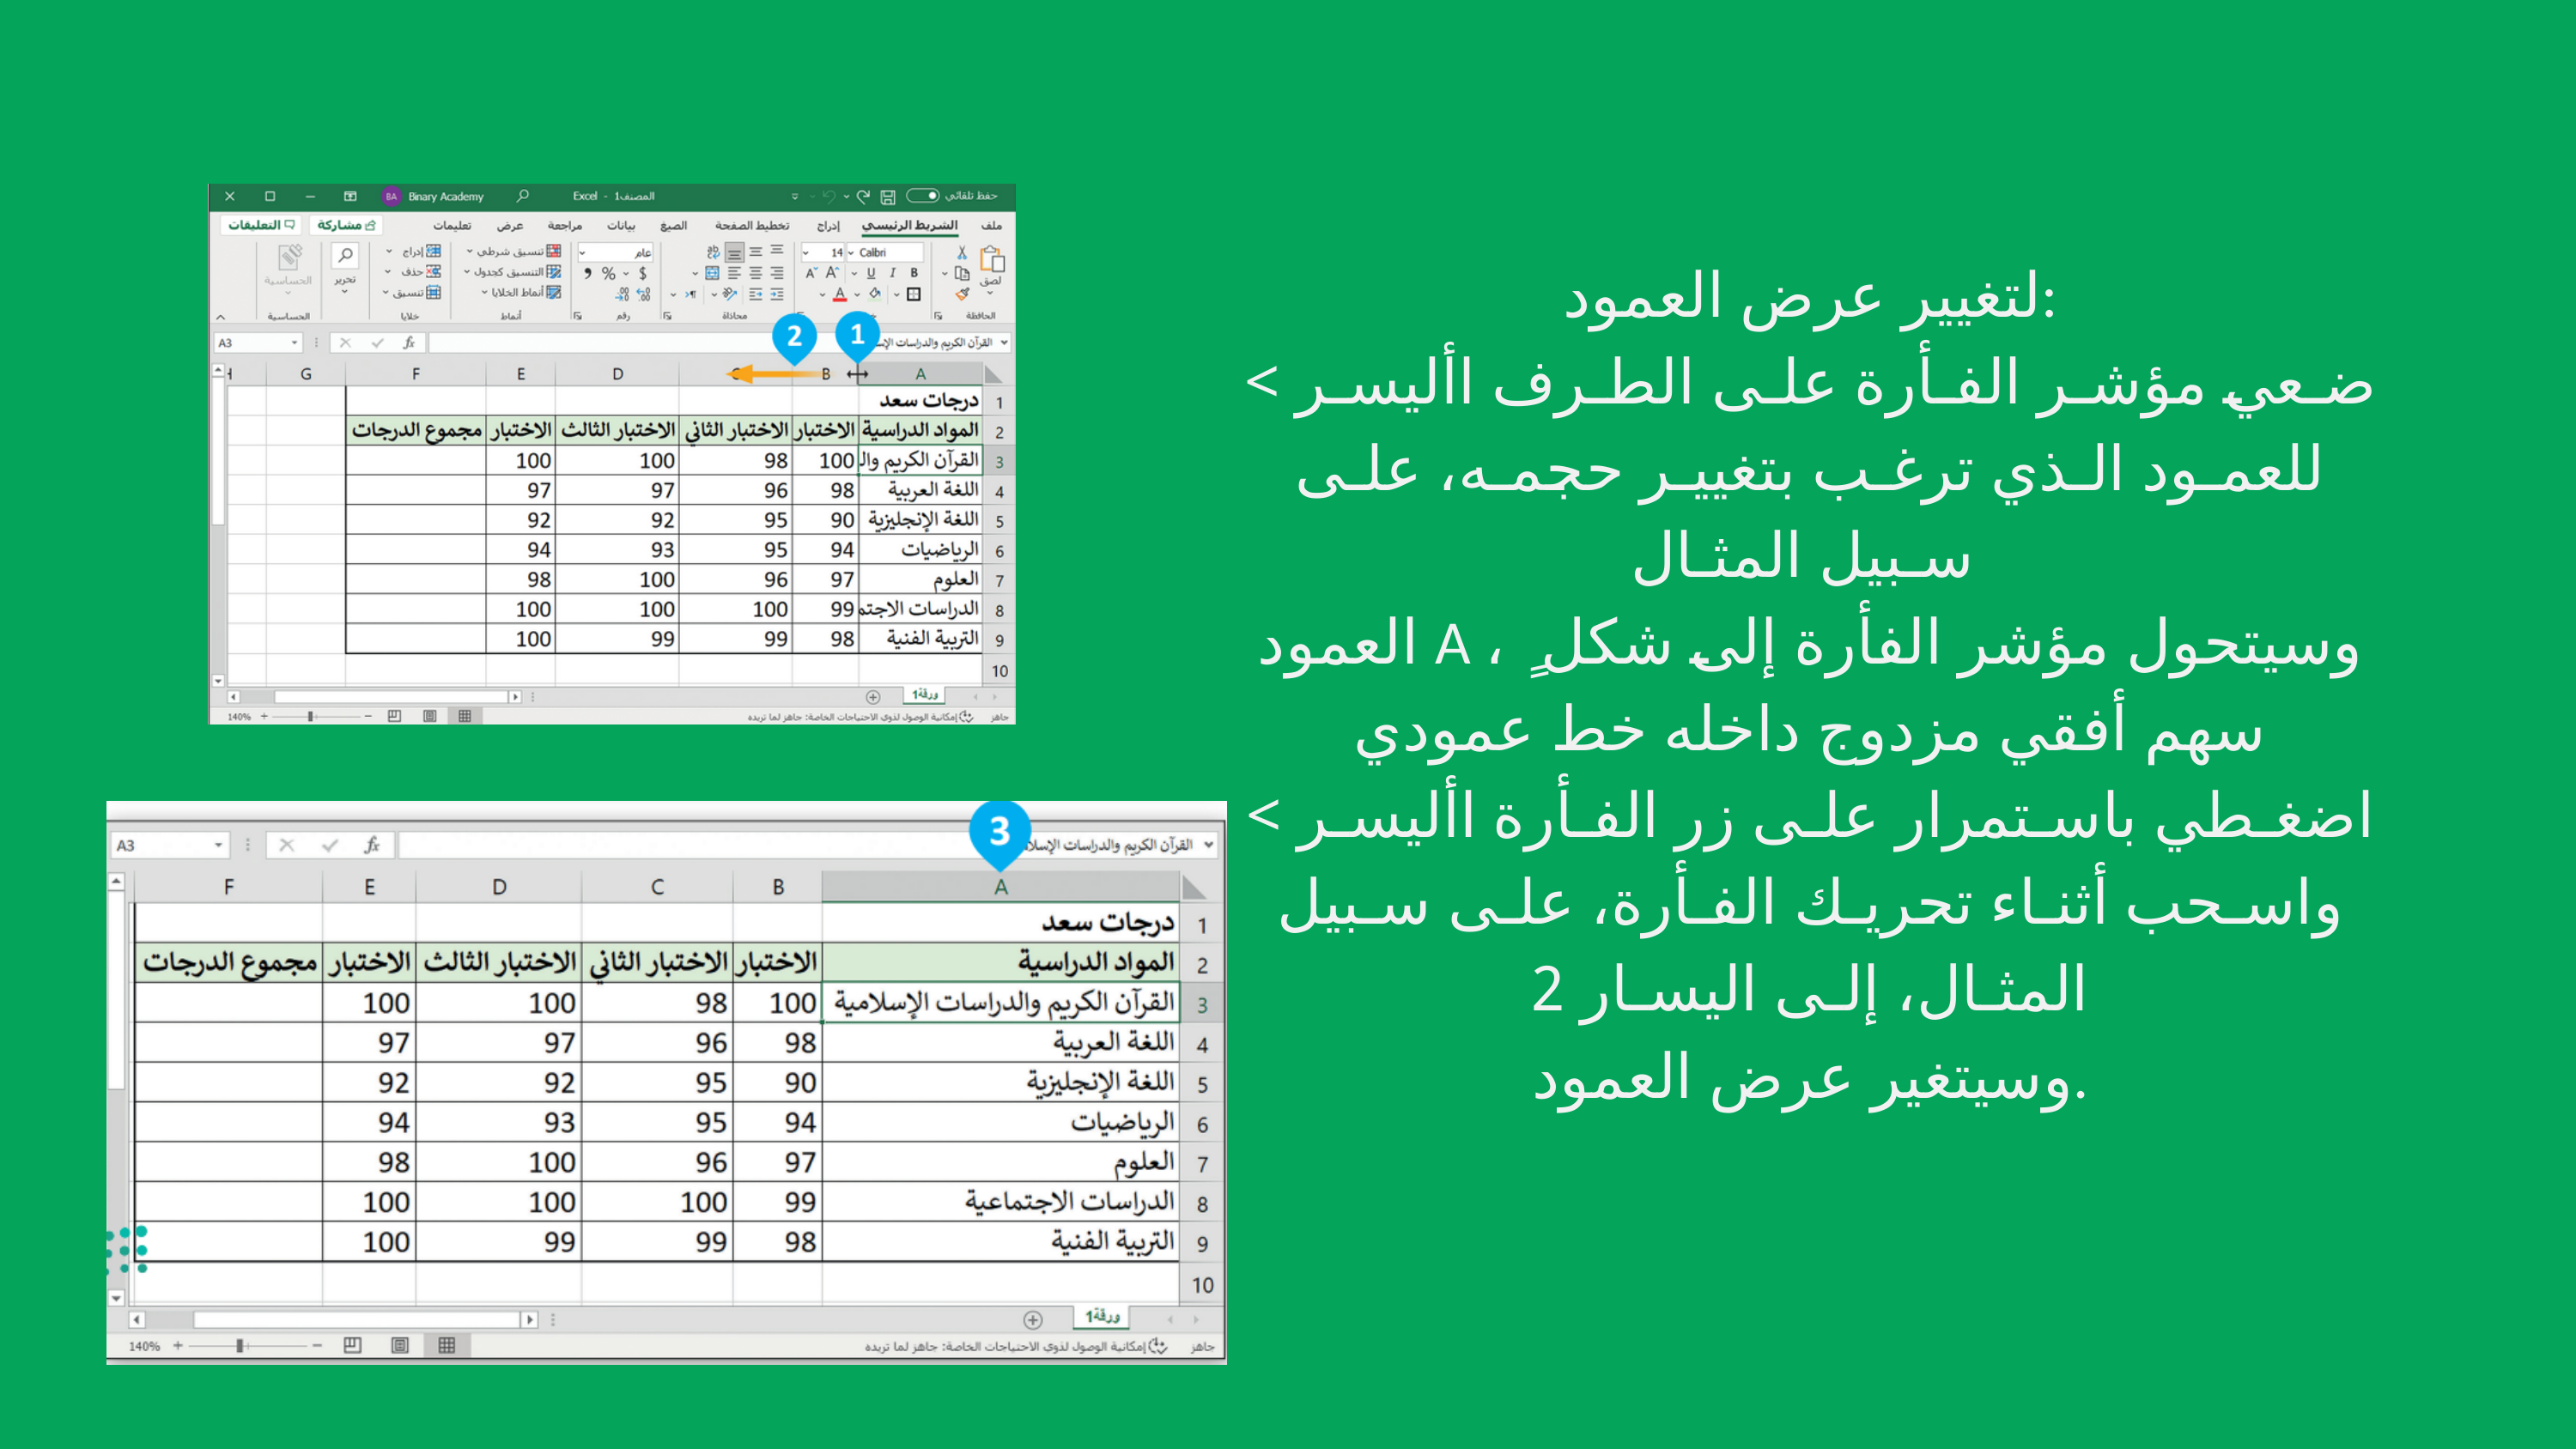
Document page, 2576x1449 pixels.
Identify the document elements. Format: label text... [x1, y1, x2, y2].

picture [991, 816, 1010, 846]
text_box لتغيير عرض العمود: < ضـعي مؤشـر الفـأرة علـى الطـرف األيسـر للعمـود الـذي ترغـب بتغييـر حجمـه، علـى سـبيل المثـال العمود A ، ٍ وسيتحول مؤشر الفأرة إلى شكل سهم أفقي مزدوج داخله خط عمودي < اضغـطي باسـتمرار علـى زر الفـأرة األيسـر واسـحب أثنـاء تحريـك الفـأرة، علـى سـبيل المثـال، إلـى اليسـار 2 وسيتغير عرض العمود. [1226, 242, 2394, 1111]
picture [208, 184, 1016, 724]
picture [106, 800, 1227, 1366]
